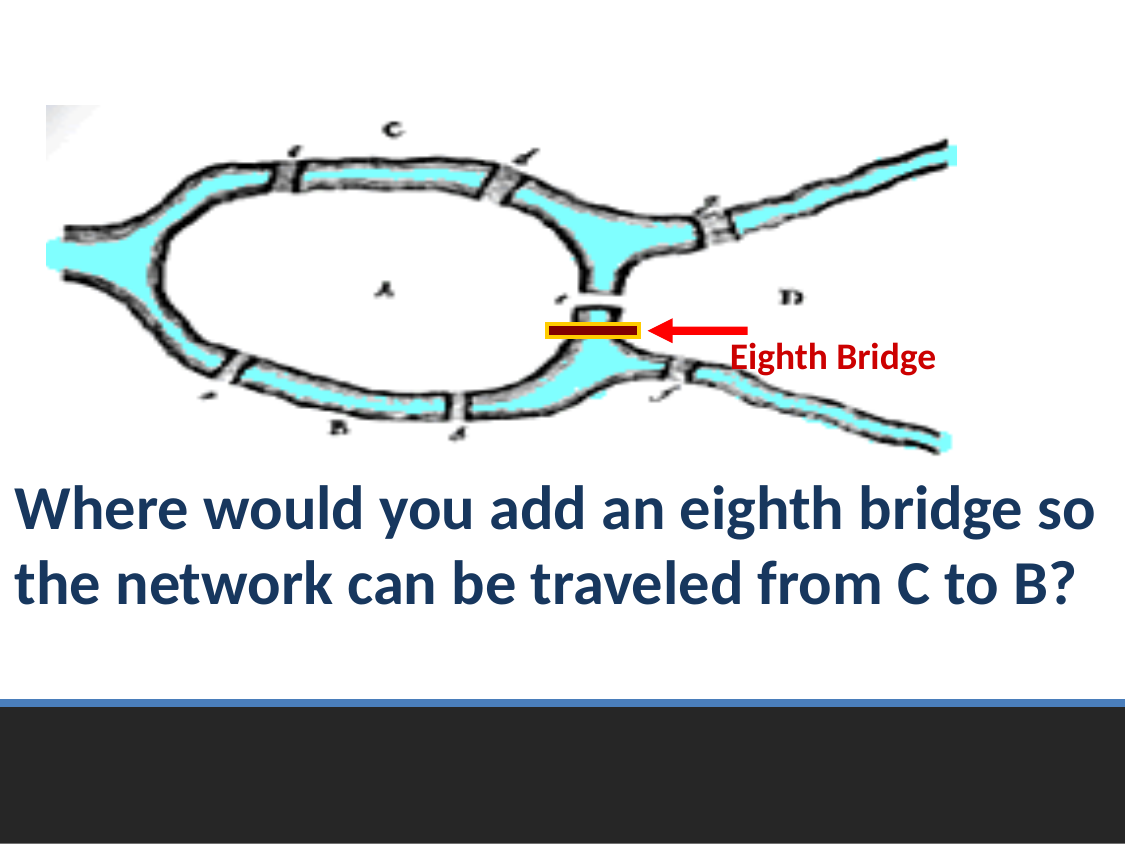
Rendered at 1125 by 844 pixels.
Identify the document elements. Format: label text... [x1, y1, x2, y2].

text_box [46, 105, 957, 465]
text_box Where would you add an eighth bridge so the network can be traveled from C to B? [0, 459, 1125, 624]
